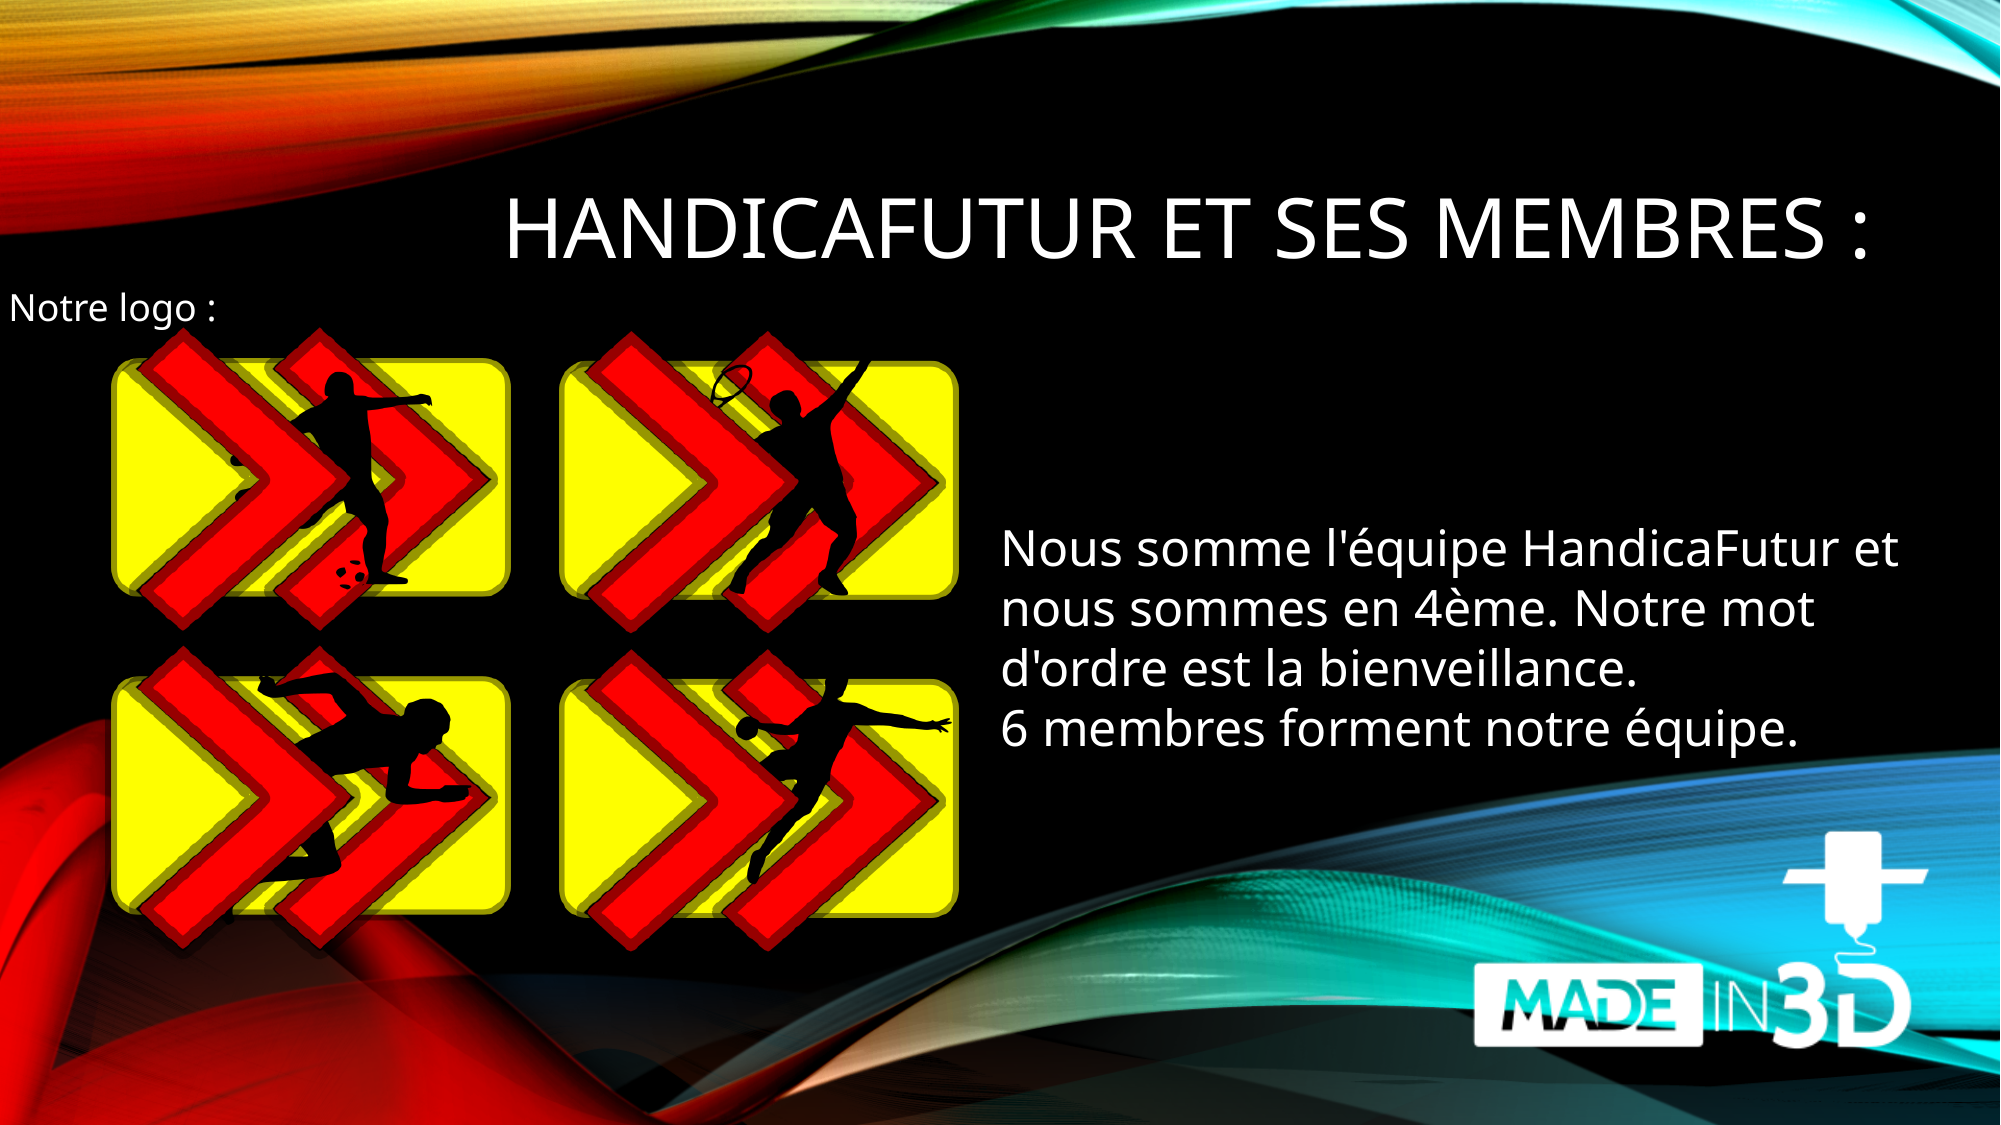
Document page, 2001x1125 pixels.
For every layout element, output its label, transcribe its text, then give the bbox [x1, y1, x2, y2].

picture [0, 0, 2000, 237]
picture [0, 312, 2000, 1125]
text_box Nous somme l'équipe HandicaFutur et nous sommes en 4ème. Notre mot d'ordre est la bienveillance. 6 membres forment notre équipe. [985, 509, 1927, 765]
text_box Notre logo : [0, 276, 232, 337]
title HandicaFutur et ses membres : [474, 125, 1888, 338]
